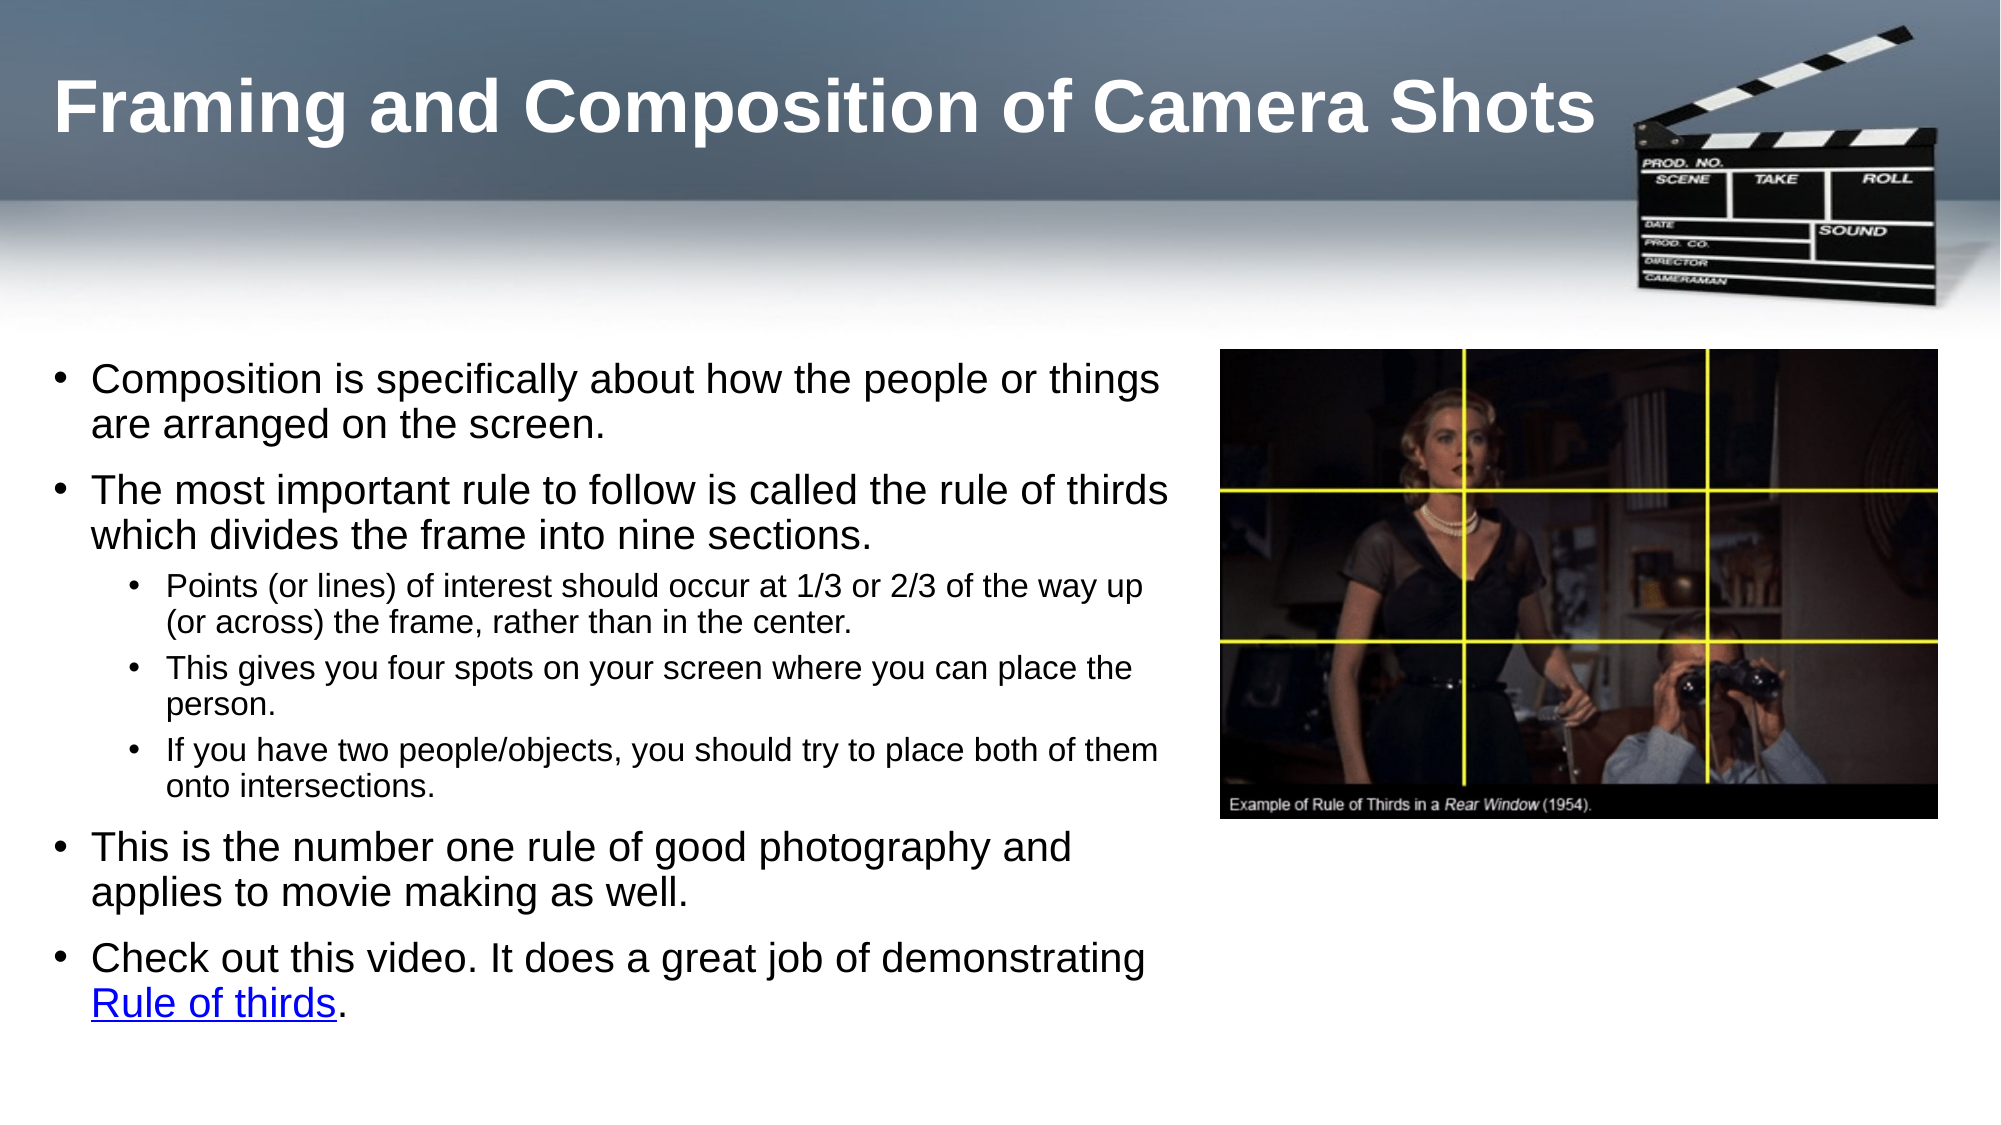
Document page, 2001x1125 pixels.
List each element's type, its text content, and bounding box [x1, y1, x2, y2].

picture [0, 0, 2001, 1125]
title Framing and Composition of Camera Shots [38, 60, 1638, 190]
list Composition is specifically about how the people or things are arranged on the screen. The most important rule to follow is called the rule of thirds which divides the frame into nine sections. Points (or lines) of interest should occur at 1/3 or 2/3 of the way up (or across) the frame, rather than in the center. This gives you four spots on your screen where you can place the person. If you have two people/objects, you should try to place both of them onto intersections. This is the number one rule of good photography and applies to movie making as well. Check out this video. It does a great job of demonstrating Rule of thirds. (LEGO) [38, 350, 1192, 1108]
